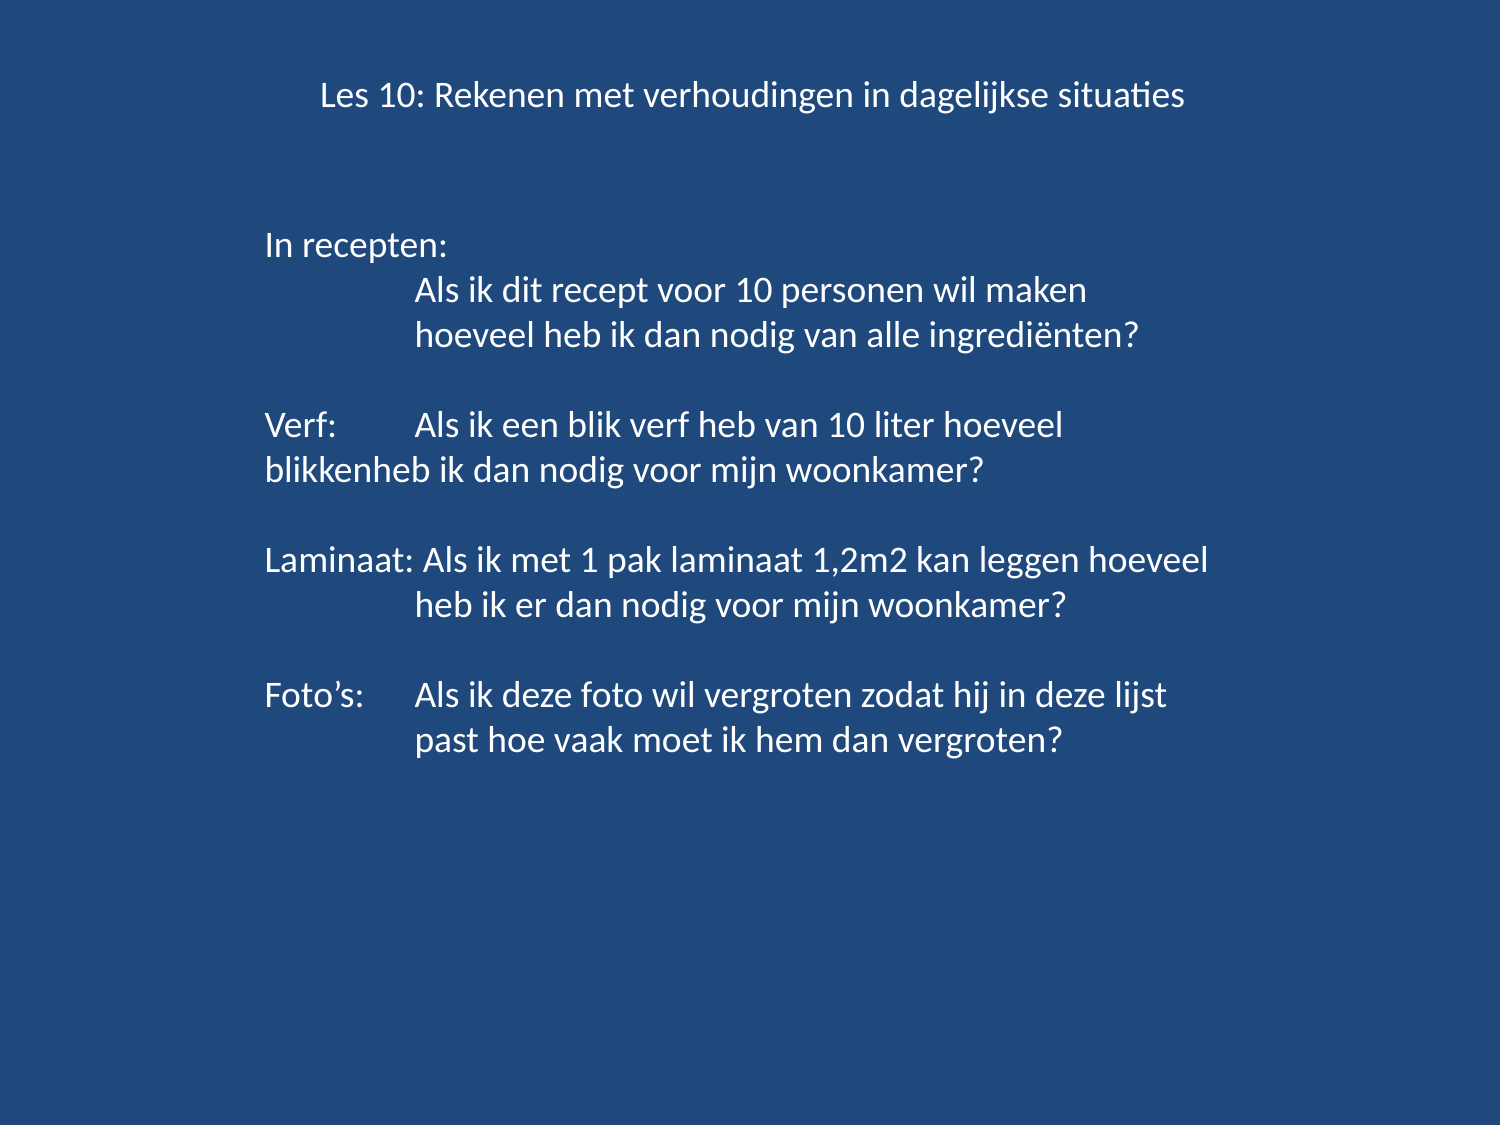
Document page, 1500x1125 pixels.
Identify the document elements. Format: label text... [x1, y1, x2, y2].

text_box Les 10: Rekenen met verhoudingen in dagelijkse situaties [305, 62, 1201, 168]
text_box In recepten: Als ik dit recept voor 10 personen wil maken hoeveel heb ik dan nodig van alle ingrediënten? Verf: Als ik een blik verf heb van 10 liter hoeveel blikkenheb ik dan nodig voor mijn woonkamer? Laminaat: Als ik met 1 pak laminaat 1,2m2 kan leggen hoeveel heb ik er dan nodig voor mijn woonkamer? Foto’s: Als ik deze foto wil vergroten zodat hij in deze lijst past hoe vaak moet ik hem dan vergroten? [249, 212, 1288, 813]
